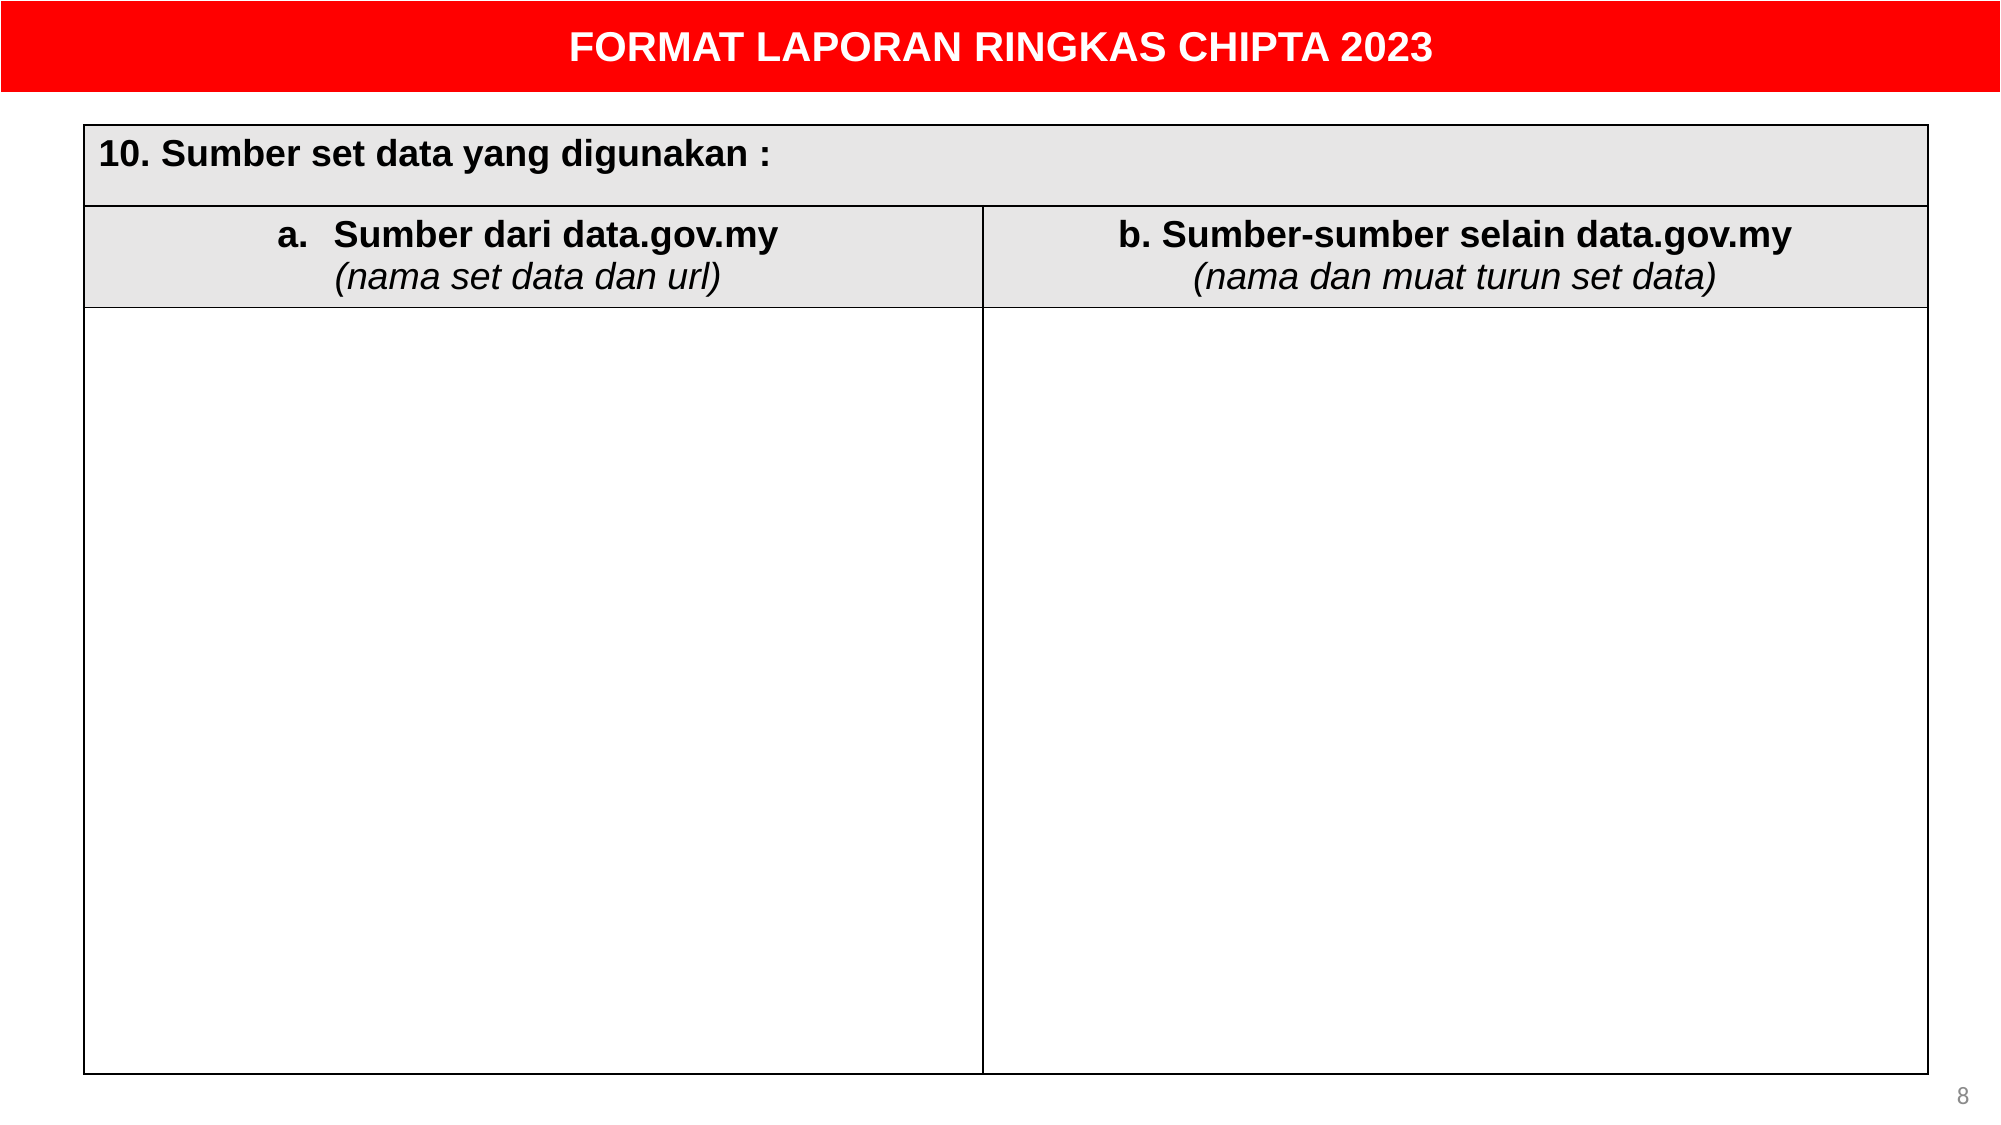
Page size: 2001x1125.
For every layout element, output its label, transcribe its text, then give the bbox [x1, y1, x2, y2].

slide_number 8 [1534, 1065, 1985, 1125]
table_header 10. Sumber set data yang digunakan : [85, 126, 1927, 205]
table_cell b. Sumber-sumber selain data.gov.my (nama dan muat turun set data) [984, 207, 1927, 307]
table_cell [984, 308, 1927, 1073]
table_cell Sumber dari data.gov.my (nama set data dan url) [85, 207, 982, 307]
table_header FORMAT LAPORAN RINGKAS CHIPTA 2023 [1, 1, 2000, 92]
table_cell [85, 308, 982, 1073]
